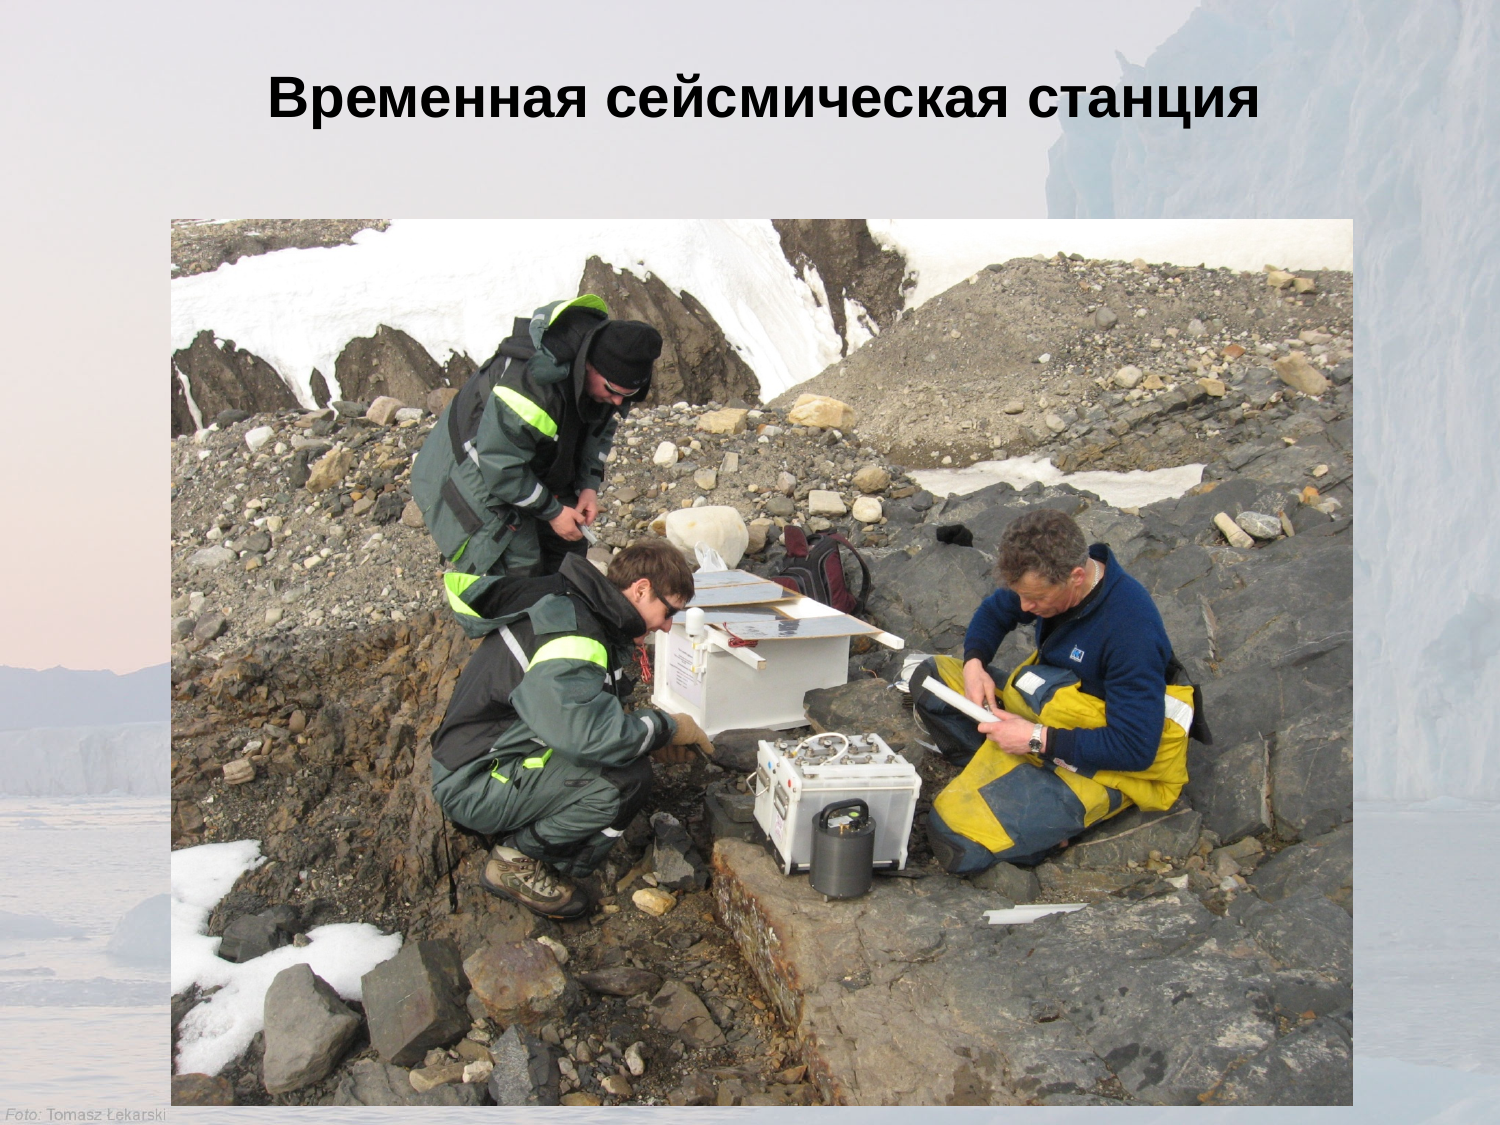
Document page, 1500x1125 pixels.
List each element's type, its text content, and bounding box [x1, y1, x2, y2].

picture [0, 0, 1500, 1125]
title Временная сейсмическая станция [29, 0, 1500, 188]
